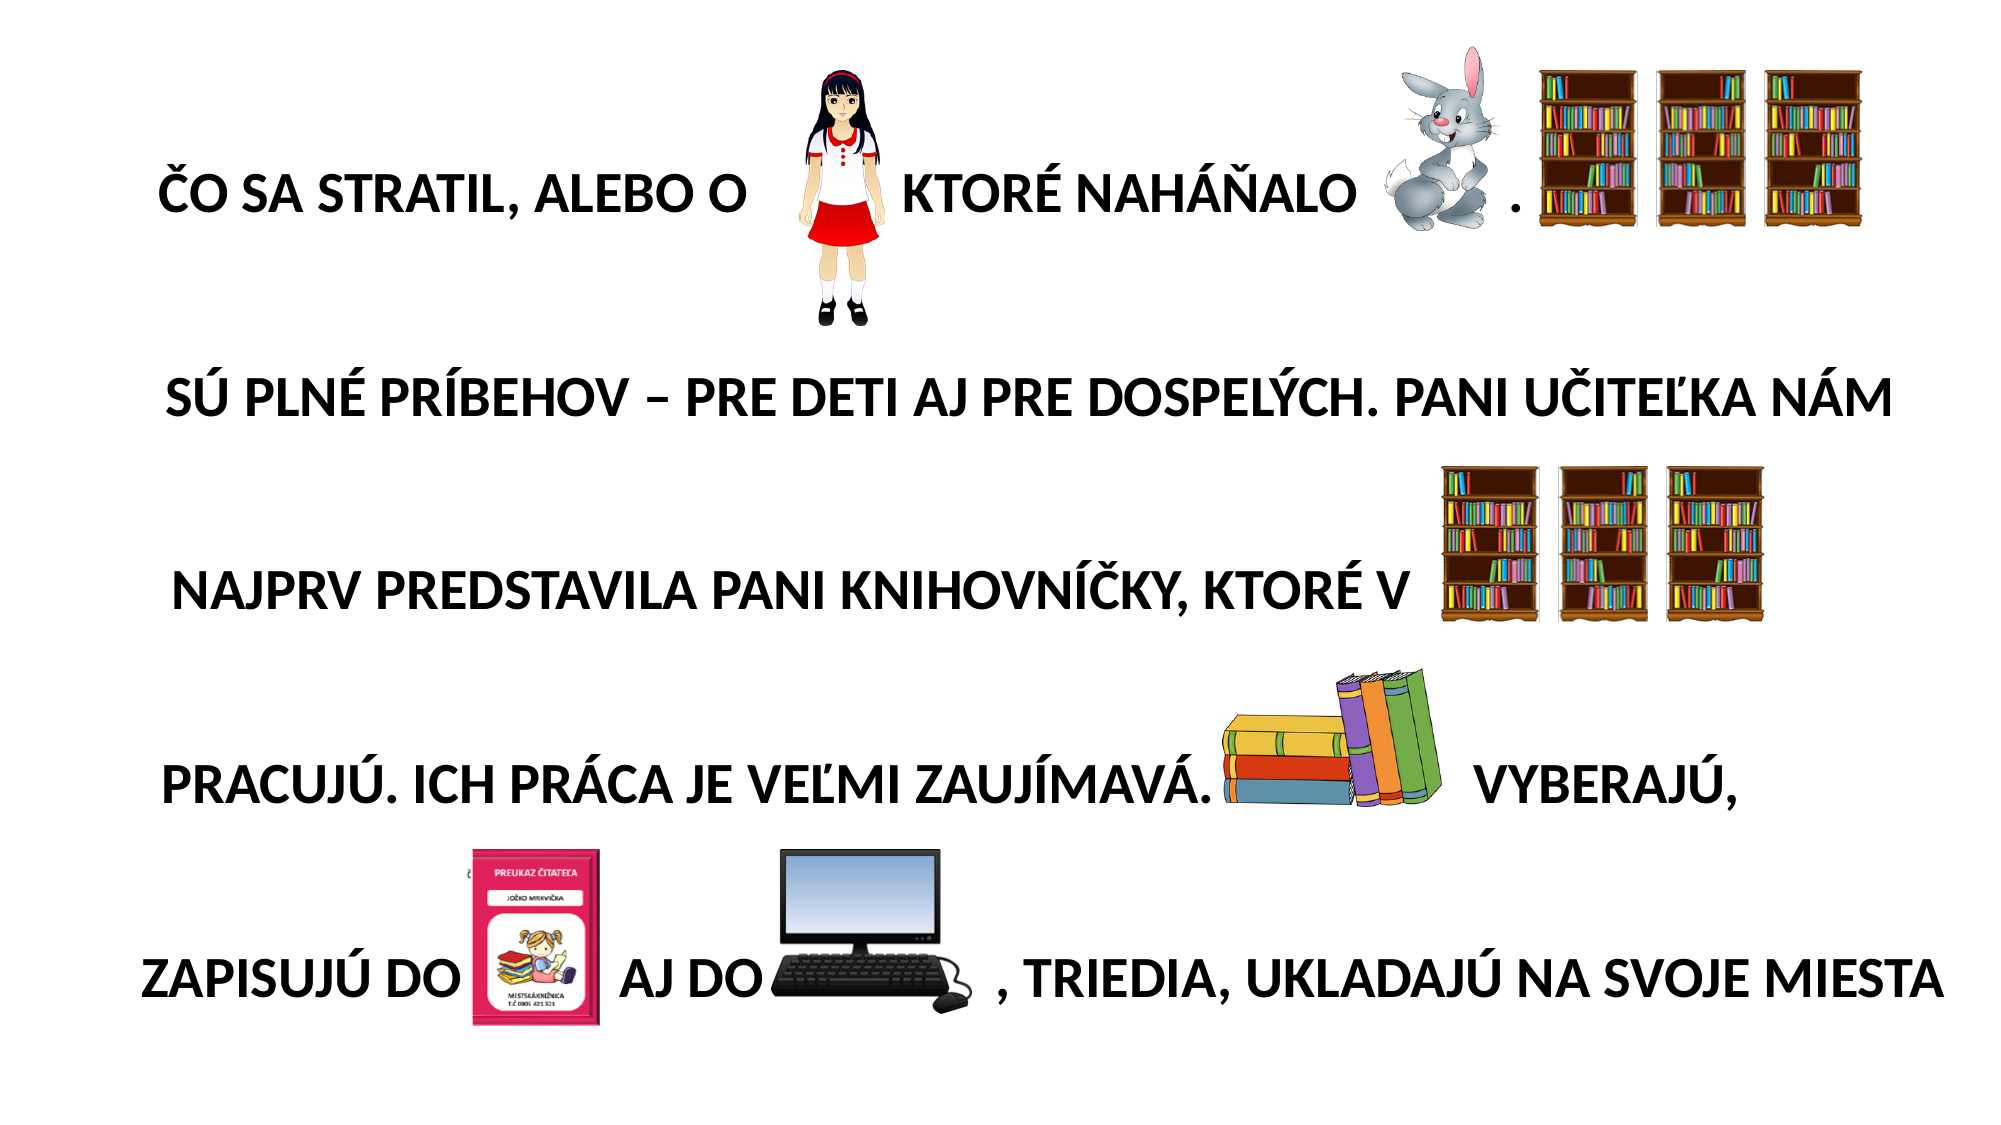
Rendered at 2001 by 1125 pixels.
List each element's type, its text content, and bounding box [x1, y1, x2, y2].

text_box NAJPRV PREDSTAVILA PANI KNIHOVNÍČKY, KTORÉ V [148, 544, 1440, 629]
picture [799, 70, 885, 326]
text_box ČO SA STRATIL, ALEBO O [144, 147, 777, 232]
picture [771, 849, 972, 1014]
text_box KTORÉ NAHÁŇALO [888, 147, 1350, 232]
text_box VYBERAJÚ, [1459, 737, 1756, 823]
picture [1222, 668, 1442, 807]
text_box PRACUJÚ. ICH PRÁCA JE VEĽMI ZAUJÍMAVÁ. [147, 737, 1230, 823]
text_box , TRIEDIA, UKLADAJÚ NA SVOJE MIESTA [980, 931, 1960, 1017]
text_box ZAPISUJÚ DO [126, 931, 458, 1017]
picture [1350, 44, 1863, 234]
text_box SÚ PLNÉ PRÍBEHOV – PRE DETI AJ PRE DOSPELÝCH. PANI UČITEĽKA NÁM [150, 350, 1911, 436]
picture [1441, 465, 1765, 623]
text_box AJ DO [604, 931, 779, 1017]
picture [458, 847, 601, 1027]
